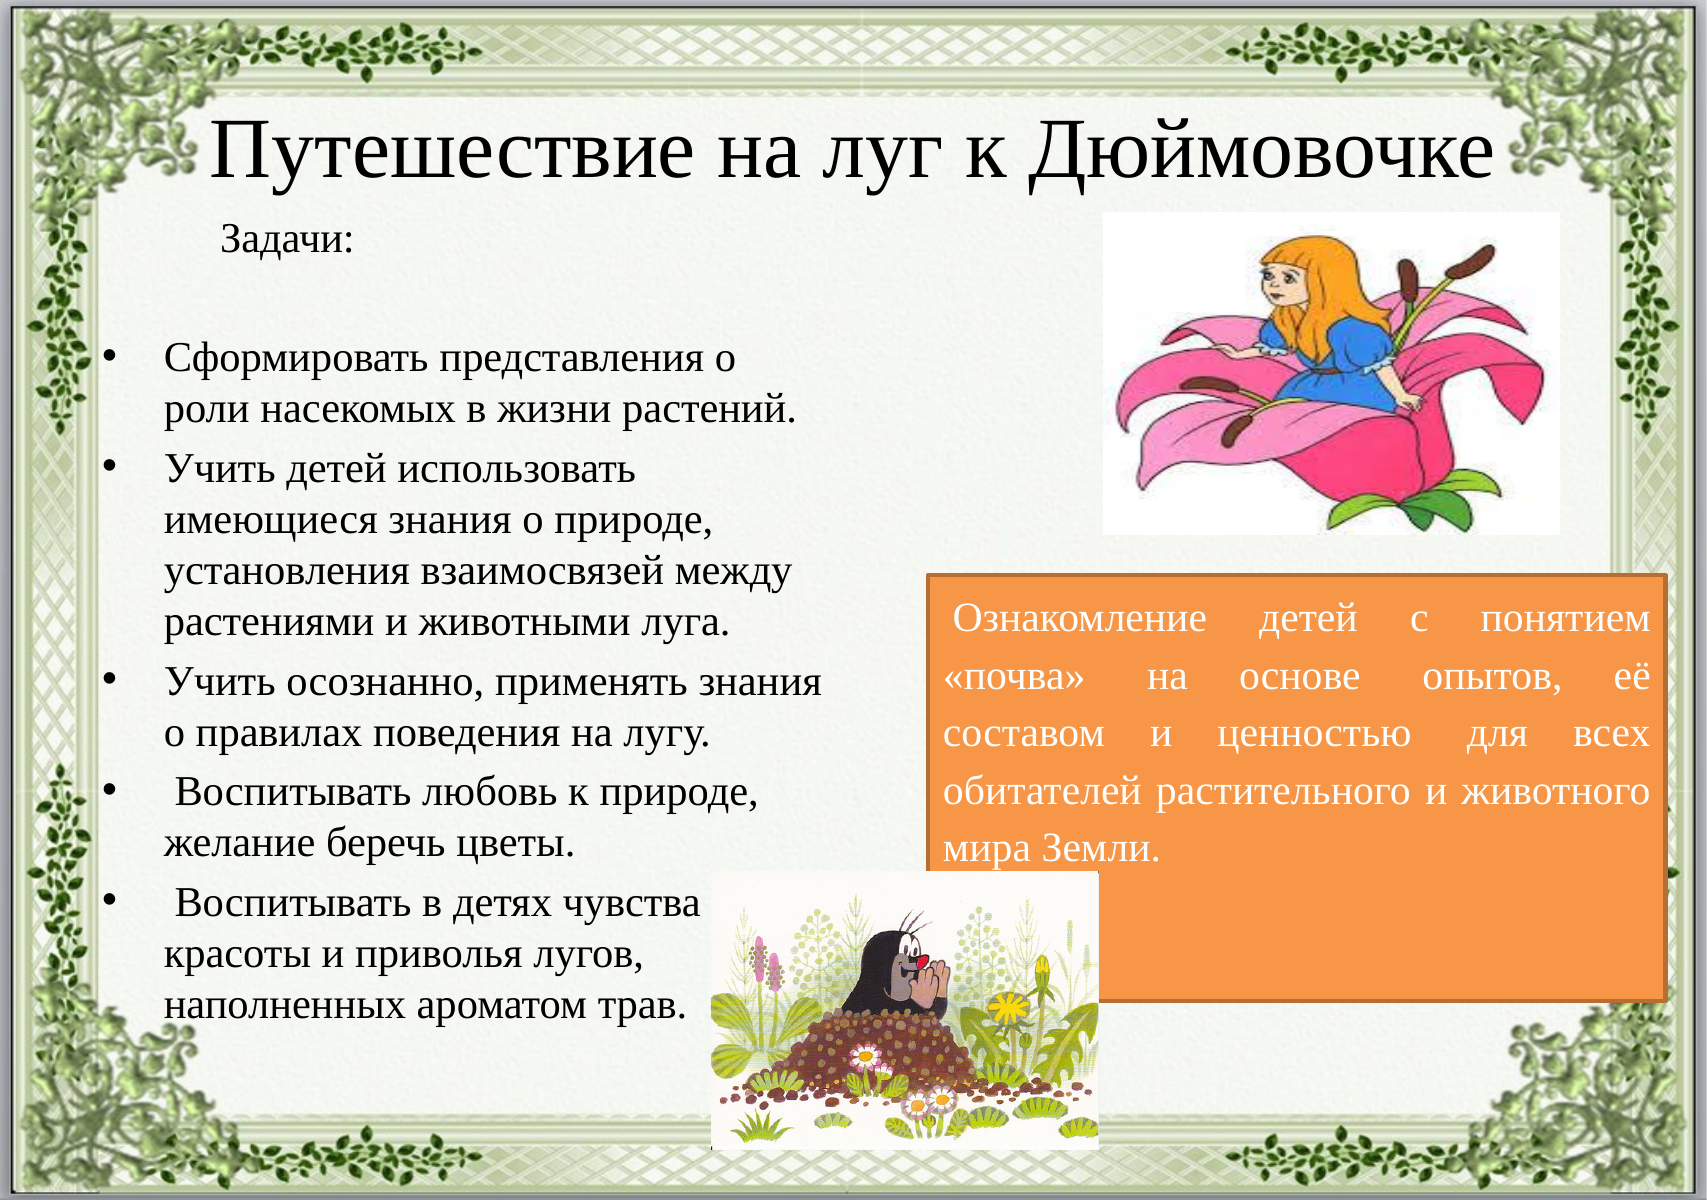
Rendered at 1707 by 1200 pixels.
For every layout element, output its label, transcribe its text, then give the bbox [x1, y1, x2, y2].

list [1102, 212, 1560, 535]
picture [0, 0, 1707, 1200]
list Задачи: Сформировать представления о роли насекомых в жизни растений. Учить детей использовать имеющиеся знания о природе, установления взаимосвязей между растениями и животными луга. Учить осознанно, применять знания о правилах поведения на лугу. Воспитывать любовь к природе, желание беречь цветы. Воспитывать в детях чувства красоты и приволья лугов, наполненных ароматом трав. [85, 201, 841, 1072]
text_box Ознакомление детей с понятием «почва» на основе опытов, её составом и ценностью для всех обитателей растительного и животного мира Земли. [926, 573, 1668, 1003]
title Путешествие на луг к Дюймовочке [85, 48, 1622, 238]
